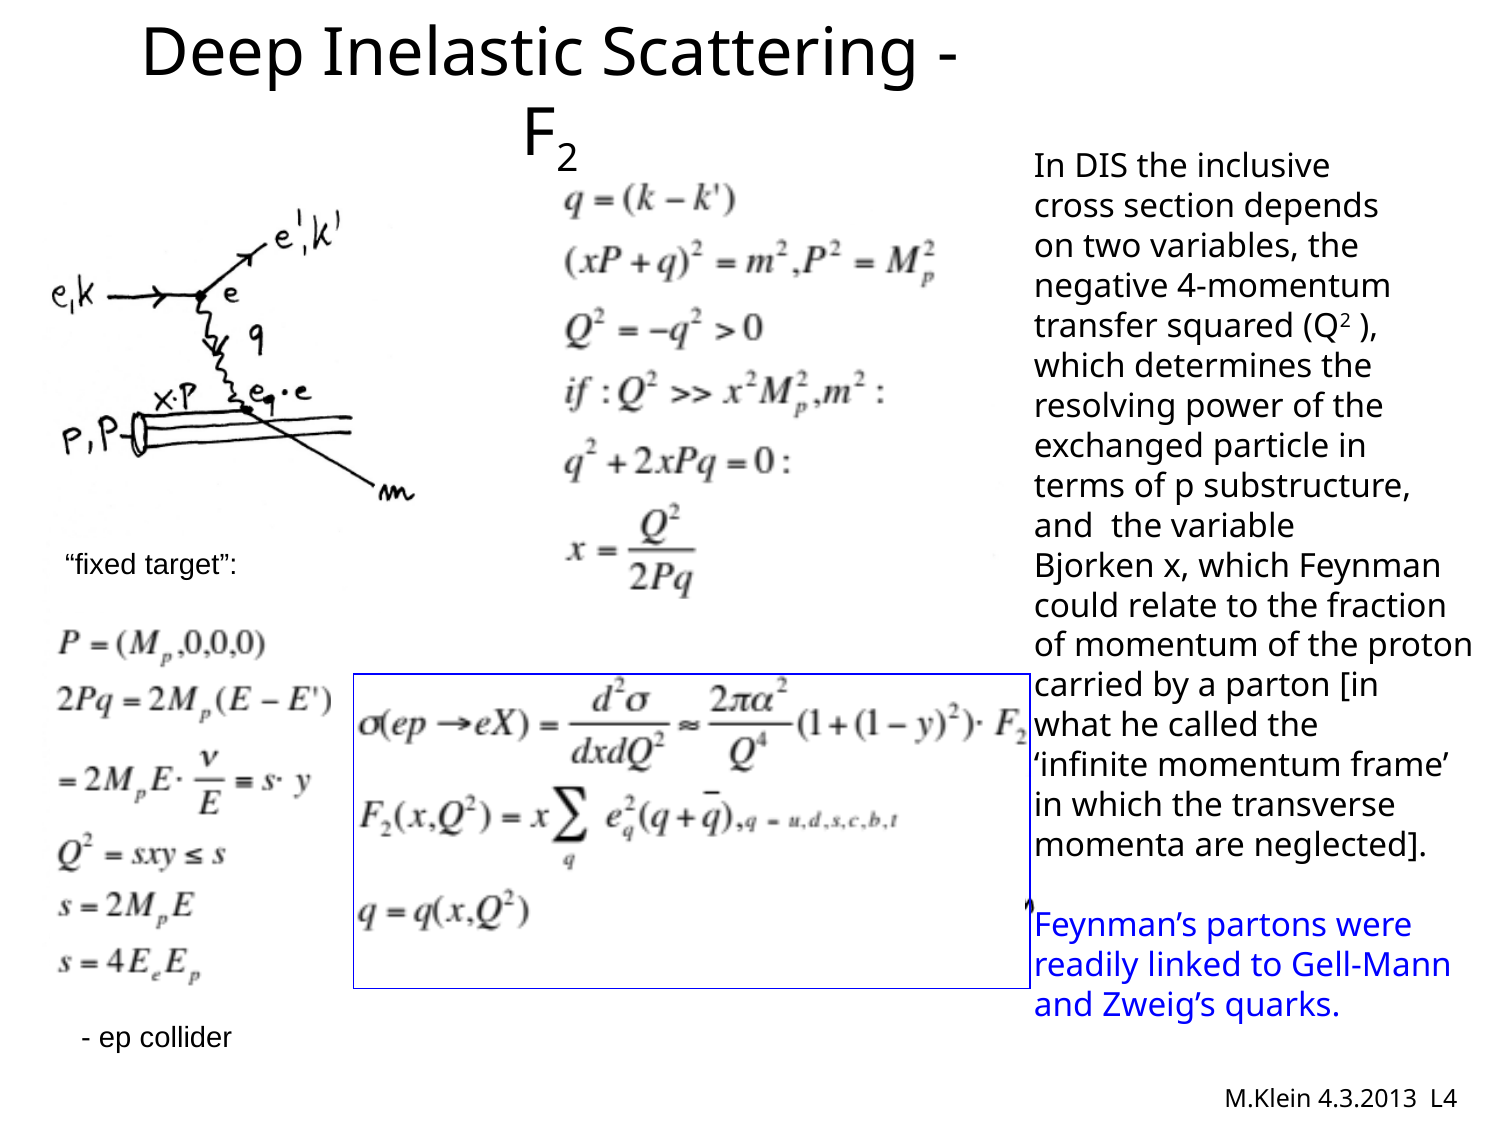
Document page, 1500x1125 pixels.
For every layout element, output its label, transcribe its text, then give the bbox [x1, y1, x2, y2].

text_box - ep collider [66, 1011, 248, 1061]
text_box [560, 178, 940, 600]
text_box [52, 624, 332, 986]
title Deep Inelastic Scattering - F2 [112, 49, 988, 138]
text_box M.Klein 4.3.2013 L4 [1209, 1074, 1473, 1120]
text_box In DIS the inclusive cross section depends on two variables, the negative 4-momentum transfer squared (Q2 ), which determines the resolving power of the exchanged particle in terms of p substructure, and the variable Bjorken x, which Feynman could relate to the fraction of momentum of the proton carried by a parton [in what he called the ‘infinite momentum frame’ in which the transverse momenta are neglected]. Feynman’s partons were readily linked to Gell-Mann and Zweig’s quarks. [1019, 137, 1489, 1071]
picture [37, 199, 1051, 980]
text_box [353, 674, 1030, 988]
